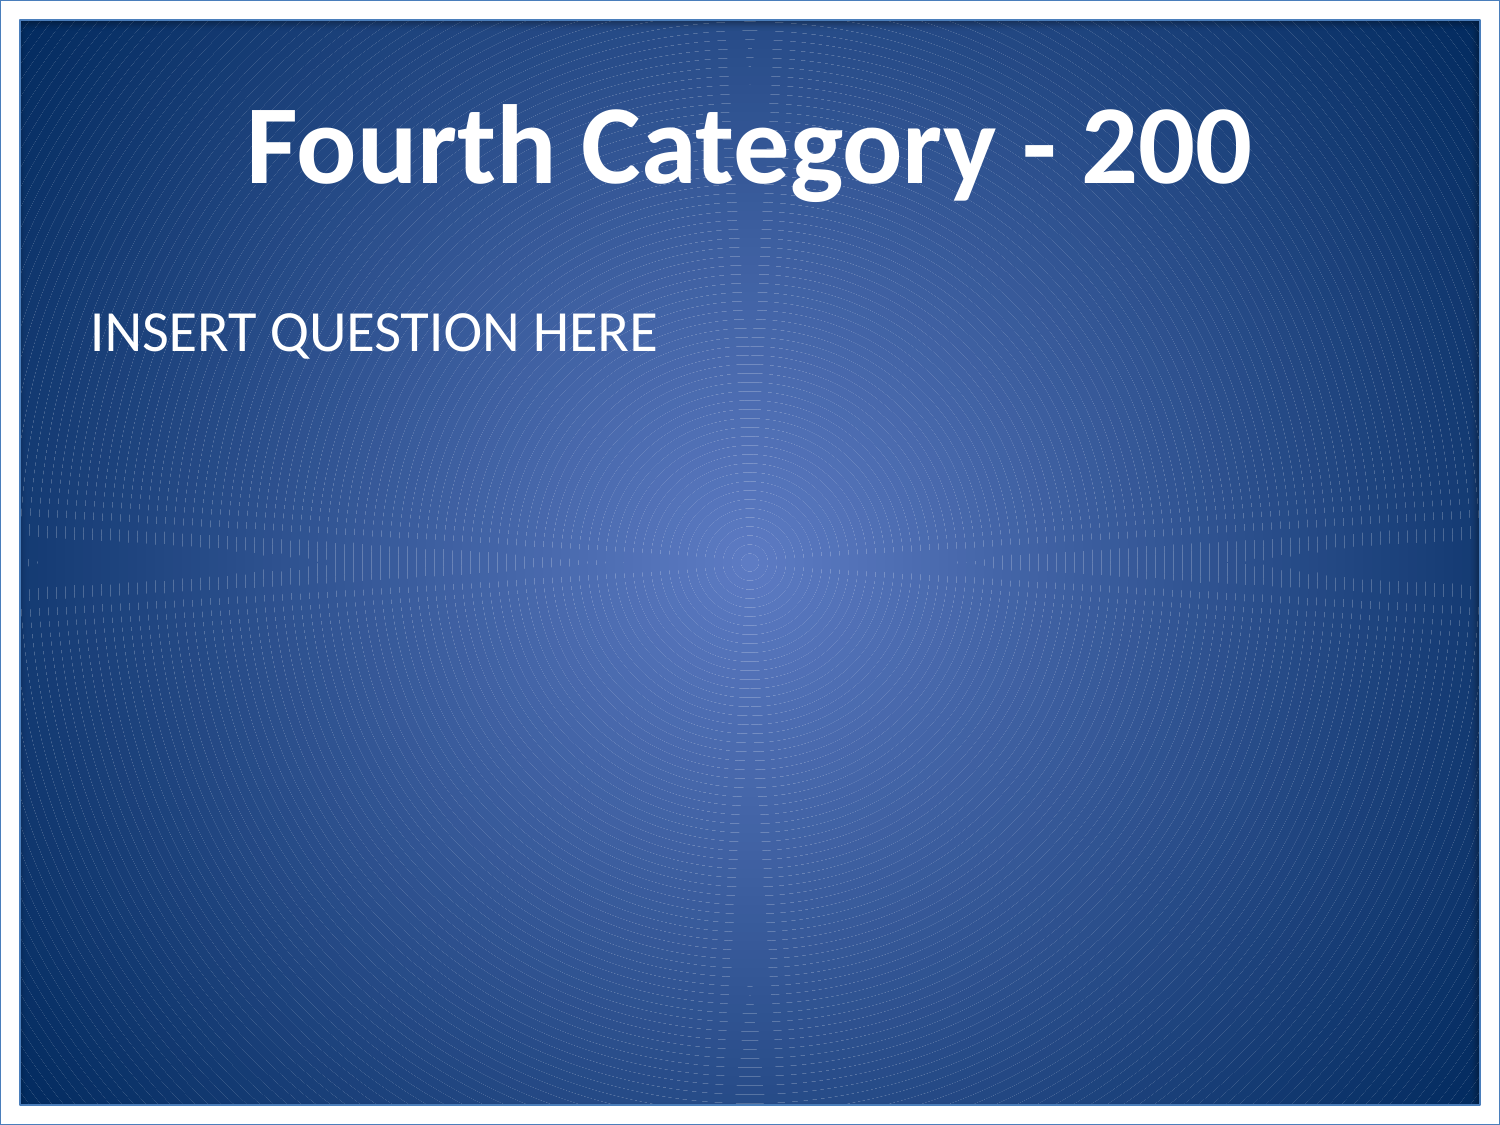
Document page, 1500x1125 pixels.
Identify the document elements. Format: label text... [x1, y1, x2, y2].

text_box INSERT QUESTION HERE [74, 285, 1425, 371]
title Fourth Category - 200 [75, 45, 1425, 233]
text_box [0, 0, 1500, 1125]
